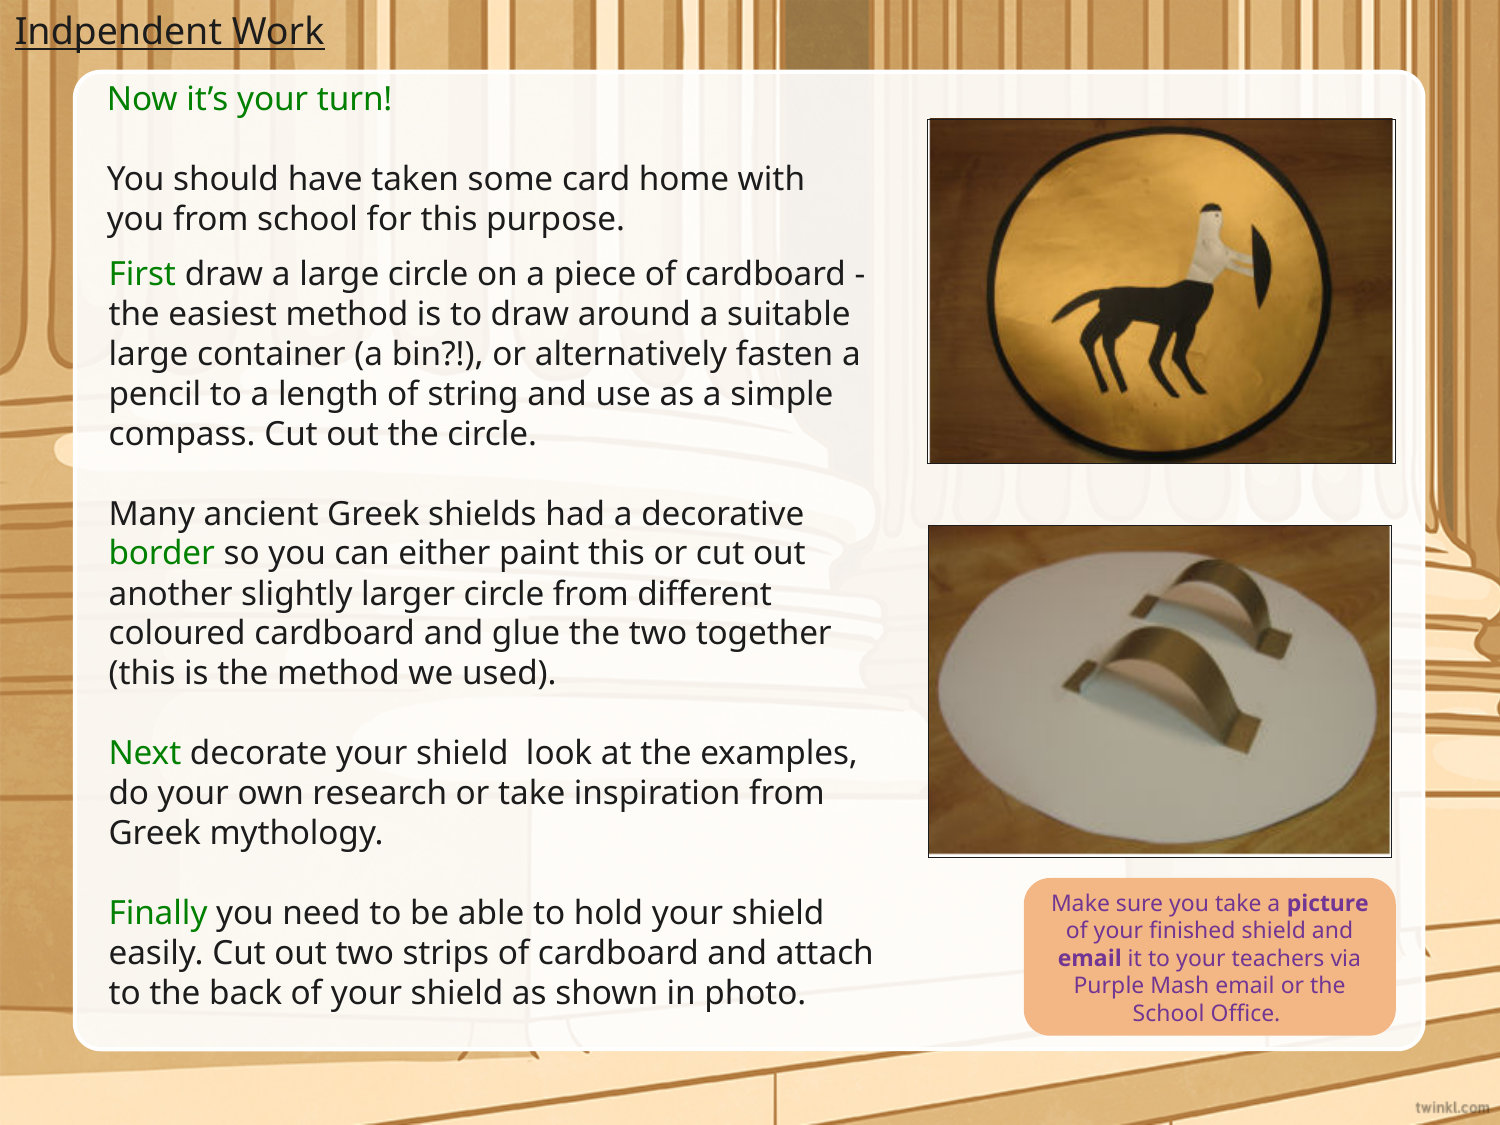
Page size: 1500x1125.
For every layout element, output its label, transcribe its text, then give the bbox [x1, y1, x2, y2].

text_box Make sure you take a picture of your finished shield and email it to your teachers via Purple Mash email or the School Office. [1022, 876, 1397, 1037]
picture [0, 0, 1500, 1125]
picture [928, 525, 1392, 858]
text_box First draw a large circle on a piece of cardboard - the easiest method is to draw around a suitable large container (a bin?!), or alternatively fasten a pencil to a length of string and use as a simple compass. Cut out the circle. Many ancient Greek shields had a decorative border so you can either paint this or cut out another slightly larger circle from different coloured cardboard and glue the two together (this is the method we used). Next decorate your shield  look at the examples, do your own research or take inspiration from Greek mythology. Finally you need to be able to hold your shield easily. Cut out two strips of cardboard and attach to the back of your shield as shown in photo. [93, 244, 907, 1019]
text_box Indpendent Work [0, 0, 602, 195]
text_box Now it’s your turn! You should have taken some card home with you from school for this purpose. [92, 69, 884, 245]
picture [927, 118, 1396, 464]
